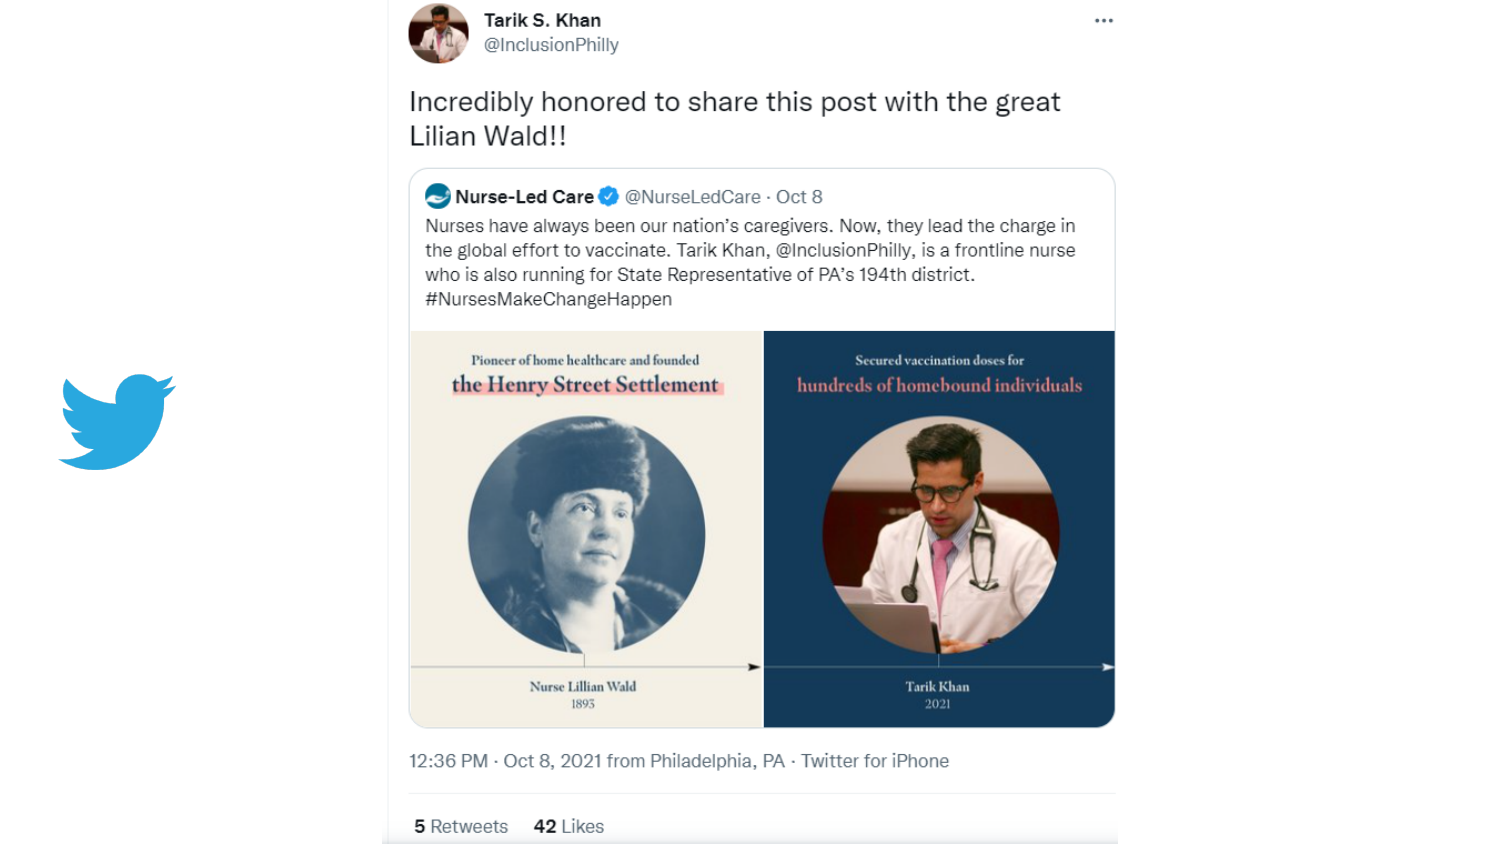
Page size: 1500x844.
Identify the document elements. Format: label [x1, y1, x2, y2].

picture [382, 0, 1118, 844]
picture [47, 352, 186, 491]
